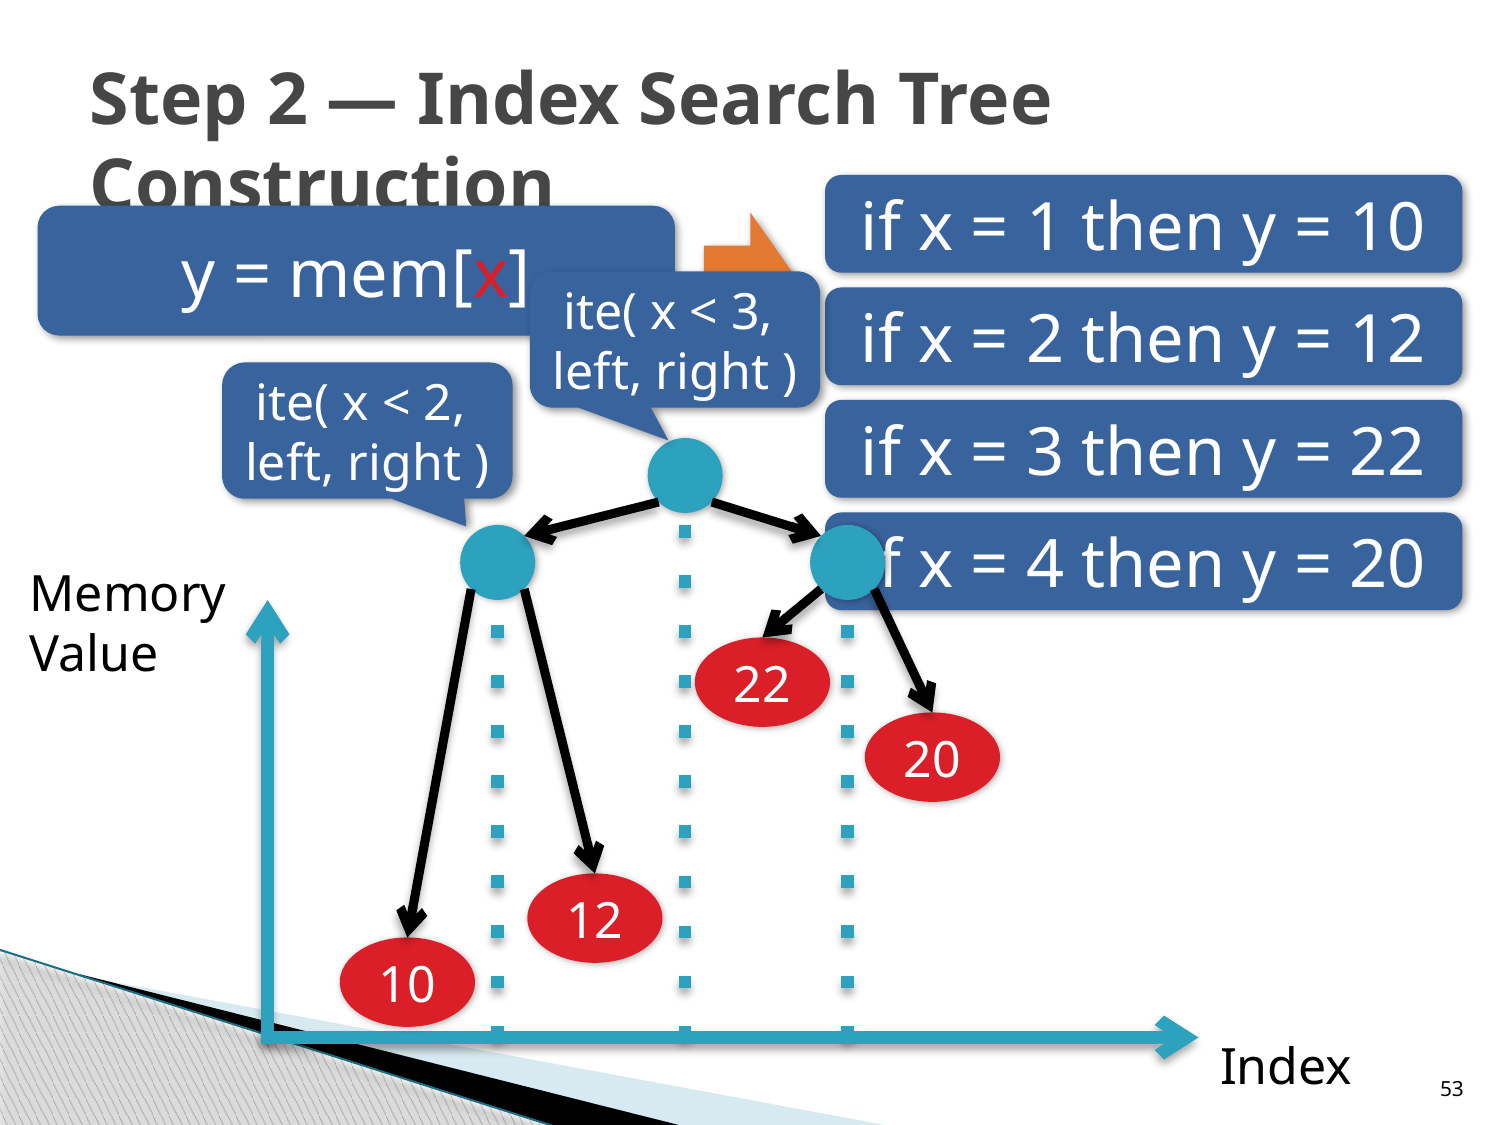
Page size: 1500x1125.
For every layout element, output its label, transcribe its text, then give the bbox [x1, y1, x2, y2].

text_box if x = 2 then y = 12 [829, 286, 1464, 386]
text_box if x = 1 then y = 10 [824, 174, 1464, 274]
text_box if x = 4 then y = 20 [939, 511, 1464, 611]
text_box ite( x < 3, left, right ) [529, 270, 821, 437]
text_box ite( x < 2, left, right ) [221, 361, 514, 504]
text_box y = mem[x] [36, 204, 676, 337]
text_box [407, 437, 933, 938]
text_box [22, 554, 1363, 1103]
text_box [703, 233, 791, 268]
title Step 2 — Index Search Tree Construction [75, 45, 1425, 233]
slide_number 53 [1418, 1051, 1479, 1112]
text_box if x = 3 then y = 22 [824, 399, 1464, 499]
